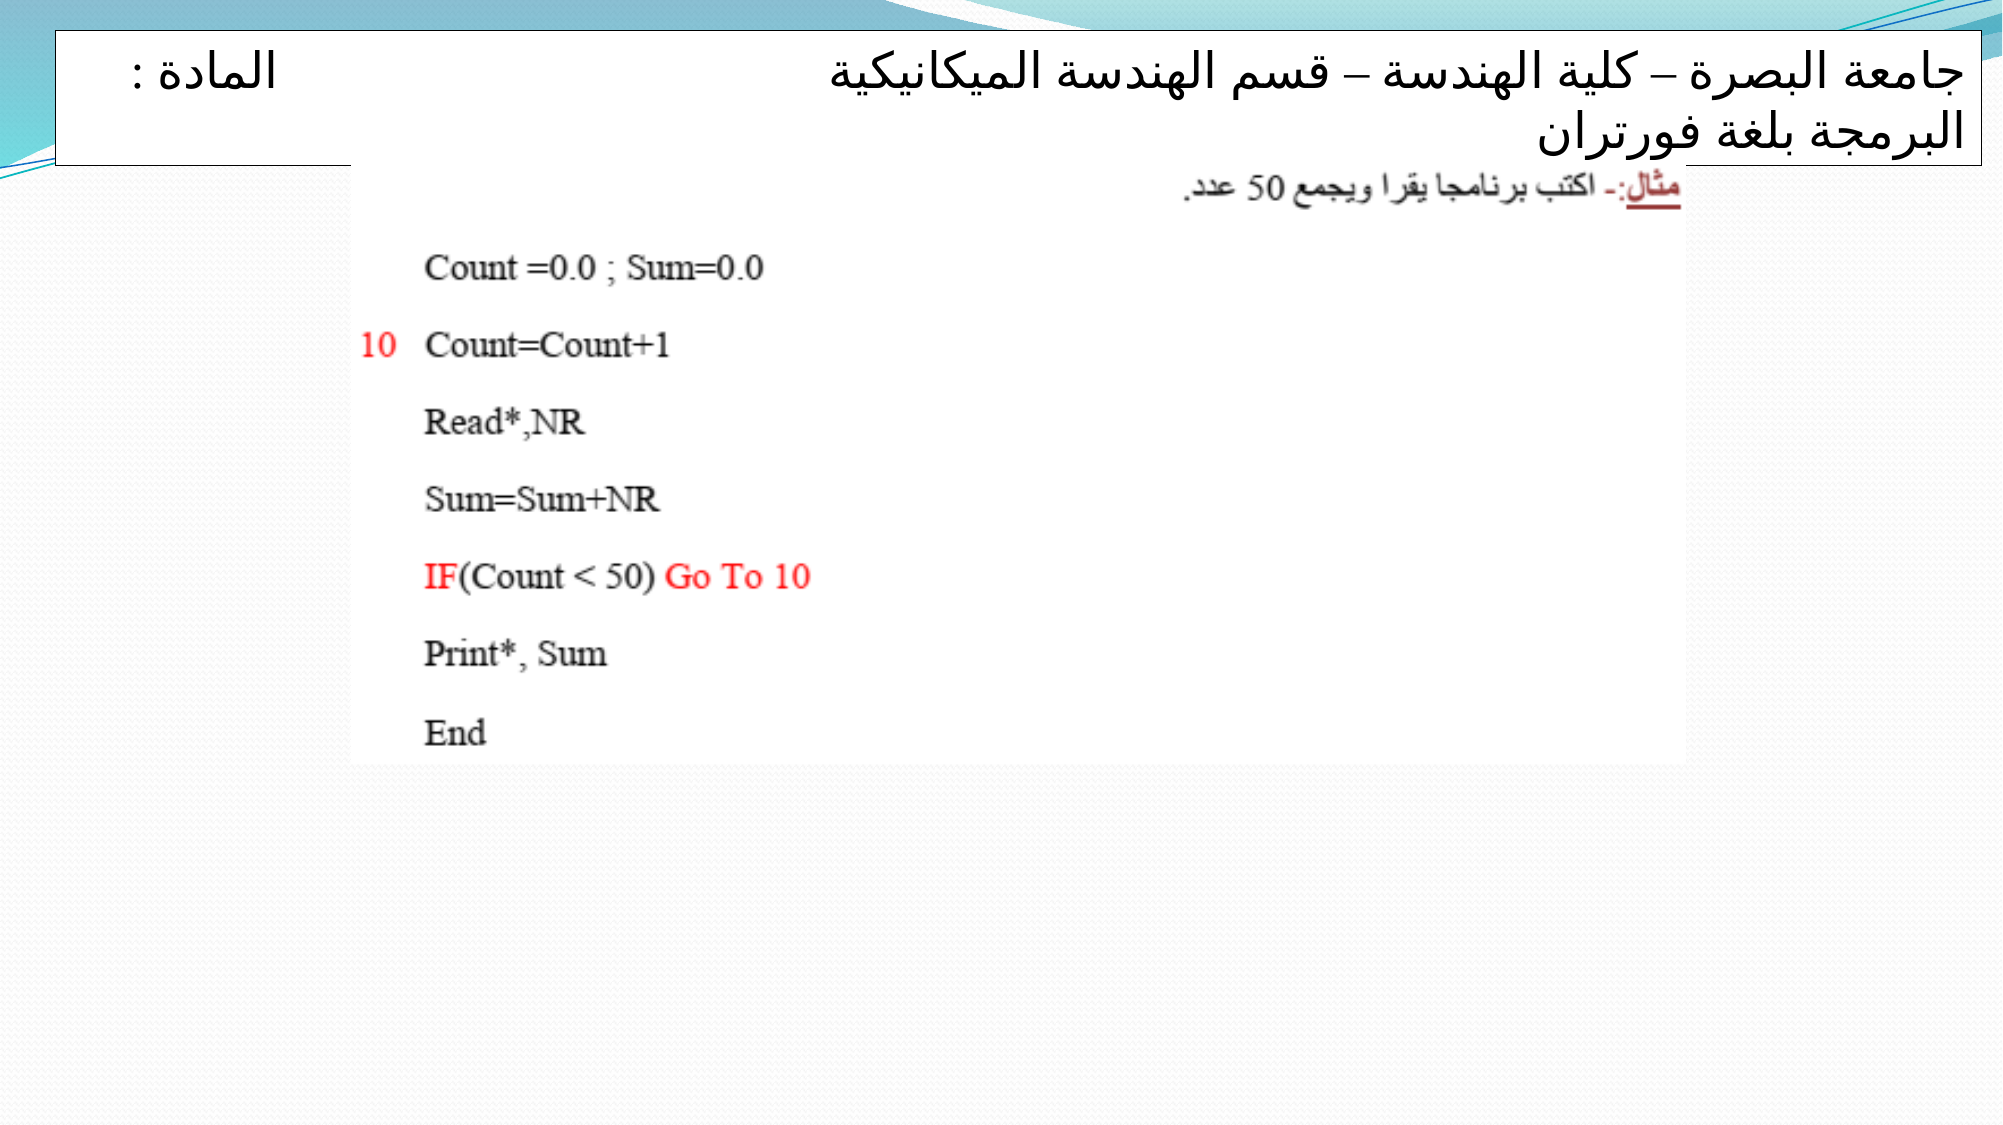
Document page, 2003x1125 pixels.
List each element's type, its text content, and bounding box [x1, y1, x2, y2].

picture [351, 160, 1686, 764]
text_box جامعة البصرة – كلية الهندسة – قسم الهندسة الميكانيكية المادة : البرمجة بلغة فورتران [55, 30, 1982, 166]
